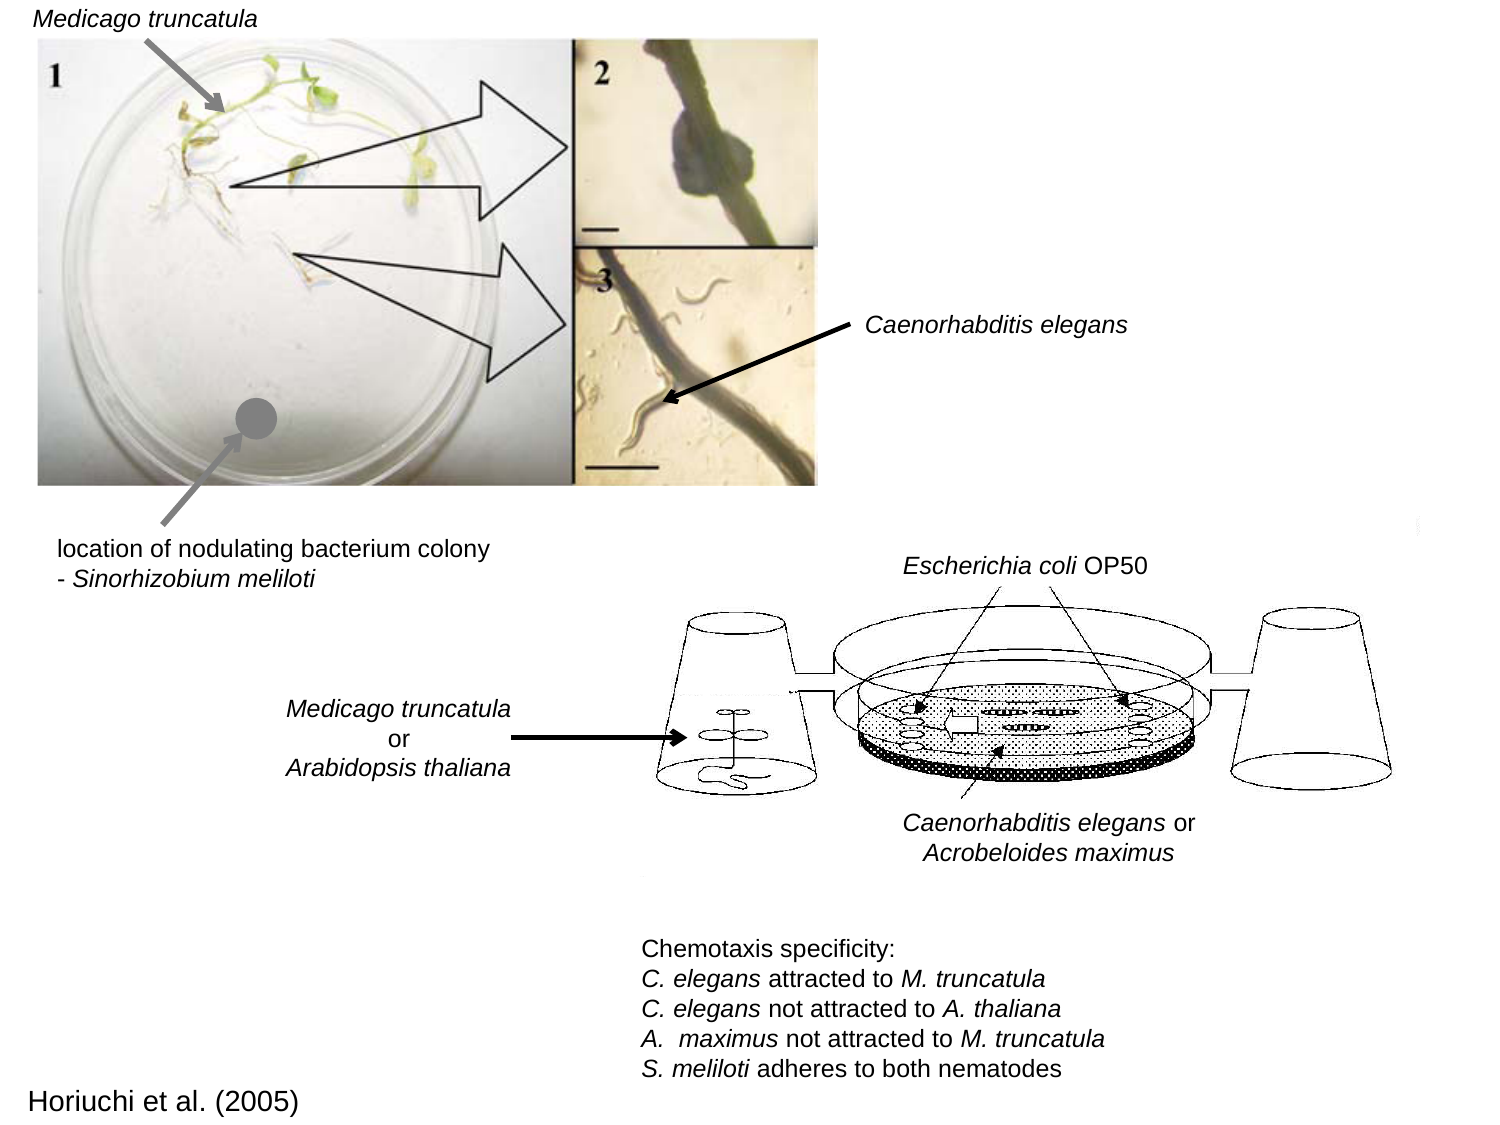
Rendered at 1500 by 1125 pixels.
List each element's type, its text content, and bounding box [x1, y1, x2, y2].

text_box Horiuchi et al. (2005) [12, 1074, 315, 1125]
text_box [162, 431, 244, 526]
text_box Caenorhabditis elegans [850, 301, 1151, 347]
text_box Chemotaxis specificity: C. elegans attracted to M. truncatula C. elegans not attracted to A. thaliana maximus not attracted to M. truncatula S. meliloti adheres to both nematodes [626, 924, 1121, 1090]
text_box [200, 512, 1421, 877]
text_box location of nodulating bacterium colony - Sinorhizobium meliloti [42, 524, 195, 600]
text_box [145, 40, 226, 113]
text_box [662, 324, 851, 402]
picture [37, 37, 819, 487]
text_box Medicago truncatula [17, 0, 274, 41]
